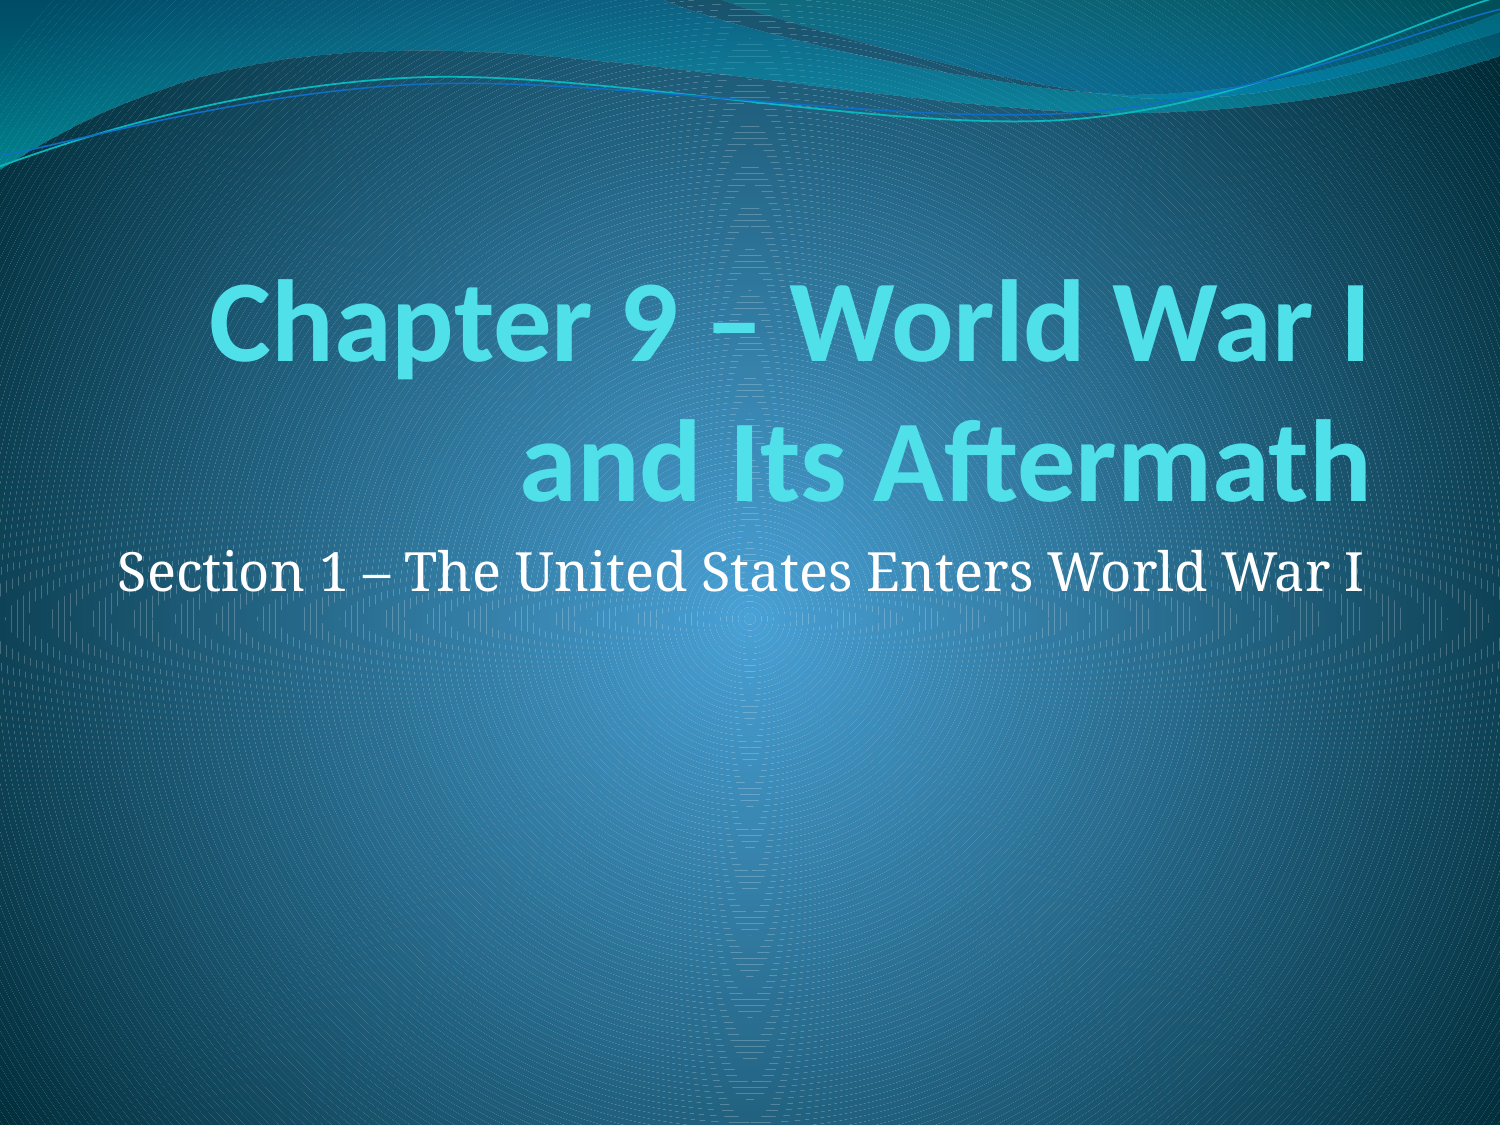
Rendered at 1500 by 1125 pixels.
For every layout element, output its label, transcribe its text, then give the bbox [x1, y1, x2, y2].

title Chapter 9 – World War I and Its Aftermath [87, 224, 1376, 525]
subtitle Section 1 – The United States Enters World War I [87, 529, 1376, 818]
